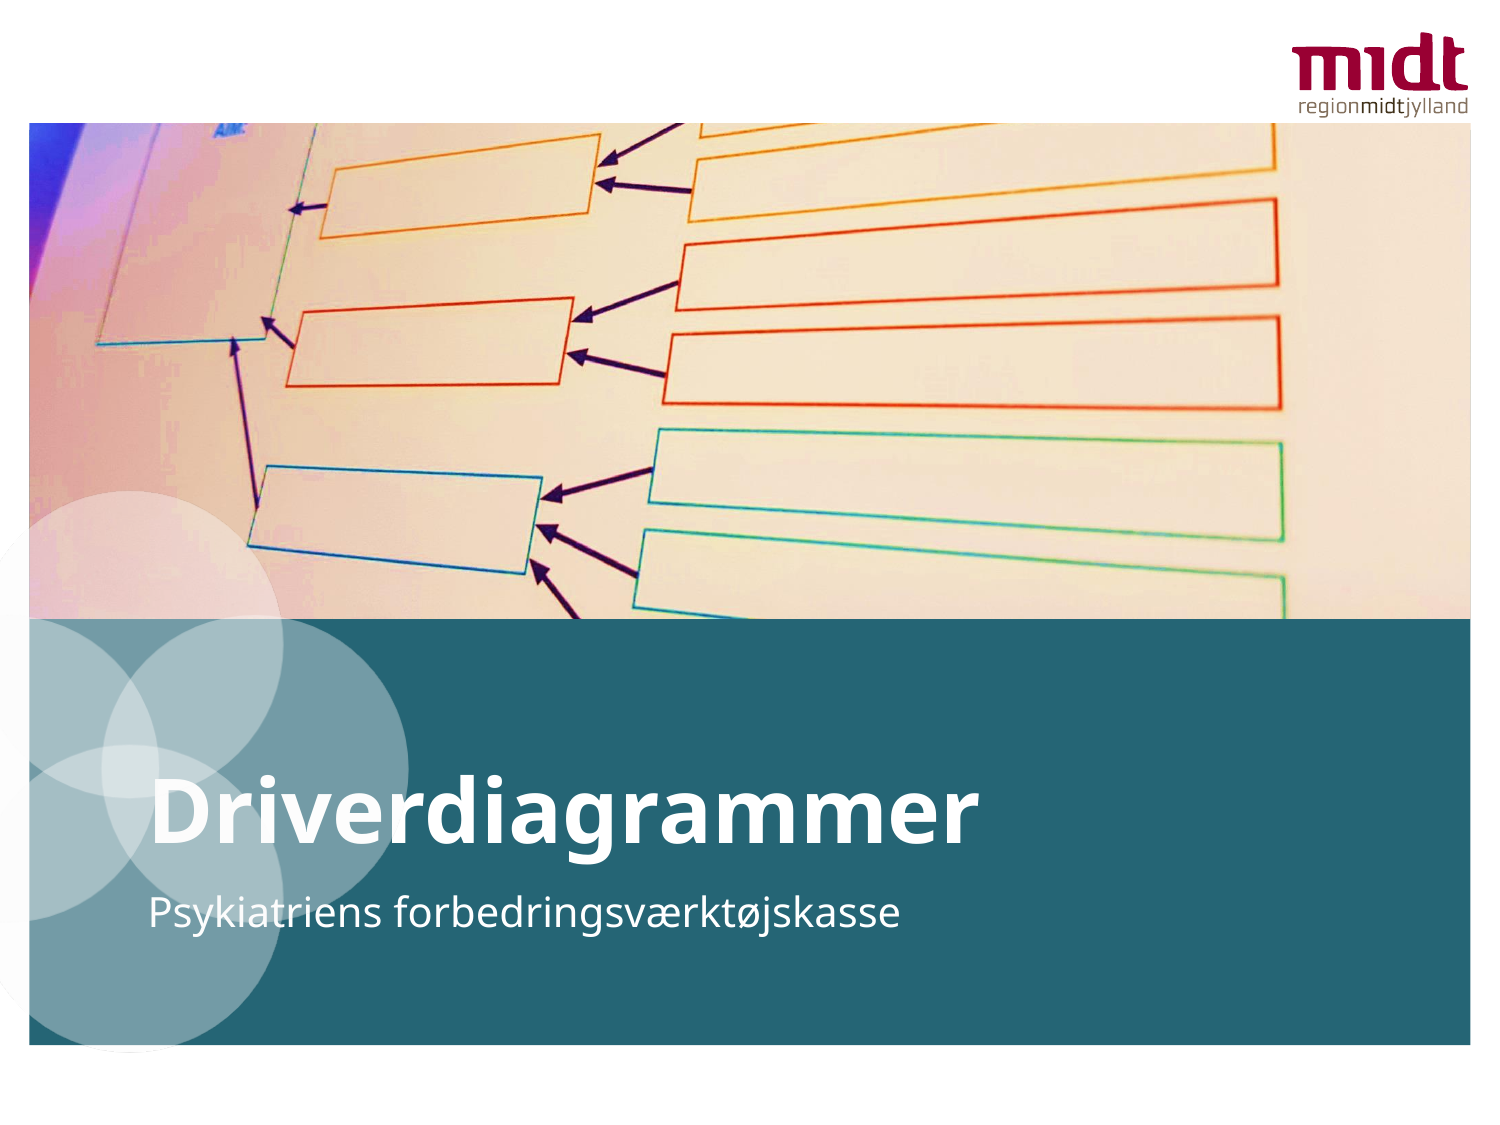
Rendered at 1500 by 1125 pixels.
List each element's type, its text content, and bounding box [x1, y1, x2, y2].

subtitle Psykiatriens forbedringsværktøjskasse [424, 885, 1358, 1004]
title Driverdiagrammer [424, 627, 1412, 862]
picture [0, 122, 1471, 1083]
